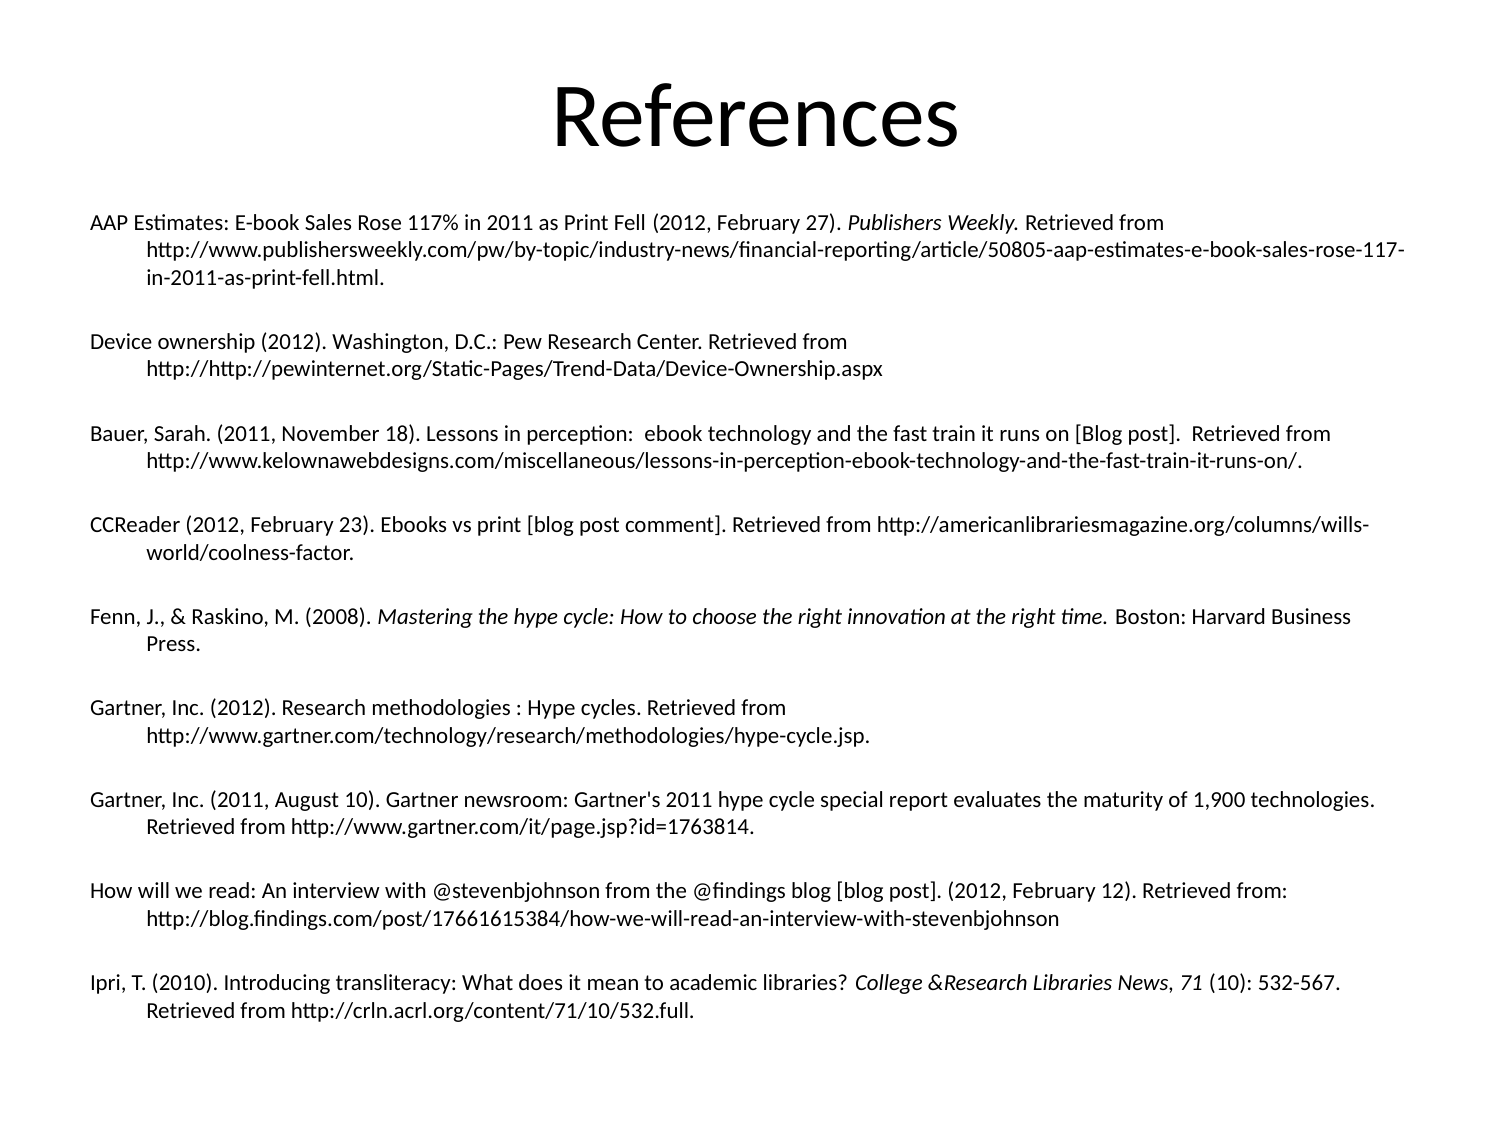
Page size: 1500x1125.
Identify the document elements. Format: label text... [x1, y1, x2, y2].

list AAP Estimates: E-book Sales Rose 117% in 2011 as Print Fell (2012, February 27). Publishers Weekly. Retrieved from http://www.publishersweekly.com/pw/by-topic/industry-news/financial-reporting/article/50805-aap-estimates-e-book-sales-rose-117-in-2011-as-print-fell.html. Device ownership (2012). Washington, D.C.: Pew Research Center. Retrieved from http://http://pewinternet.org/Static-Pages/Trend-Data/Device-Ownership.aspx Bauer, Sarah. (2011, November 18). Lessons in perception: ebook technology and the fast train it runs on [Blog post]. Retrieved from http://www.kelownawebdesigns.com/miscellaneous/lessons-in-perception-ebook-technology-and-the-fast-train-it-runs-on/. CCReader (2012, February 23). Ebooks vs print [blog post comment]. Retrieved from http://americanlibrariesmagazine.org/columns/wills-world/coolness-factor. Fenn, J., & Raskino, M. (2008). Mastering the hype cycle: How to choose the right innovation at the right time. Boston: Harvard Business Press. Gartner, Inc. (2012). Research methodologies : Hype cycles. Retrieved from http://www.gartner.com/technology/research/methodologies/hype-cycle.jsp. Gartner, Inc. (2011, August 10). Gartner newsroom: Gartner's 2011 hype cycle special report evaluates the maturity of 1,900 technologies. Retrieved from http://www.gartner.com/it/page.jsp?id=1763814. How will we read: An interview with @stevenbjohnson from the @findings blog [blog post]. (2012, February 12). Retrieved from: http://blog.findings.com/post/17661615384/how-we-will-read-an-interview-with-stevenbjohnson Ipri, T. (2010). Introducing transliteracy: What does it mean to academic libraries? College &Research Libraries News, 71 (10): 532-567. Retrieved from http://crln.acrl.org/content/71/10/532.full. [75, 200, 1425, 1100]
title References [125, 37, 1388, 183]
